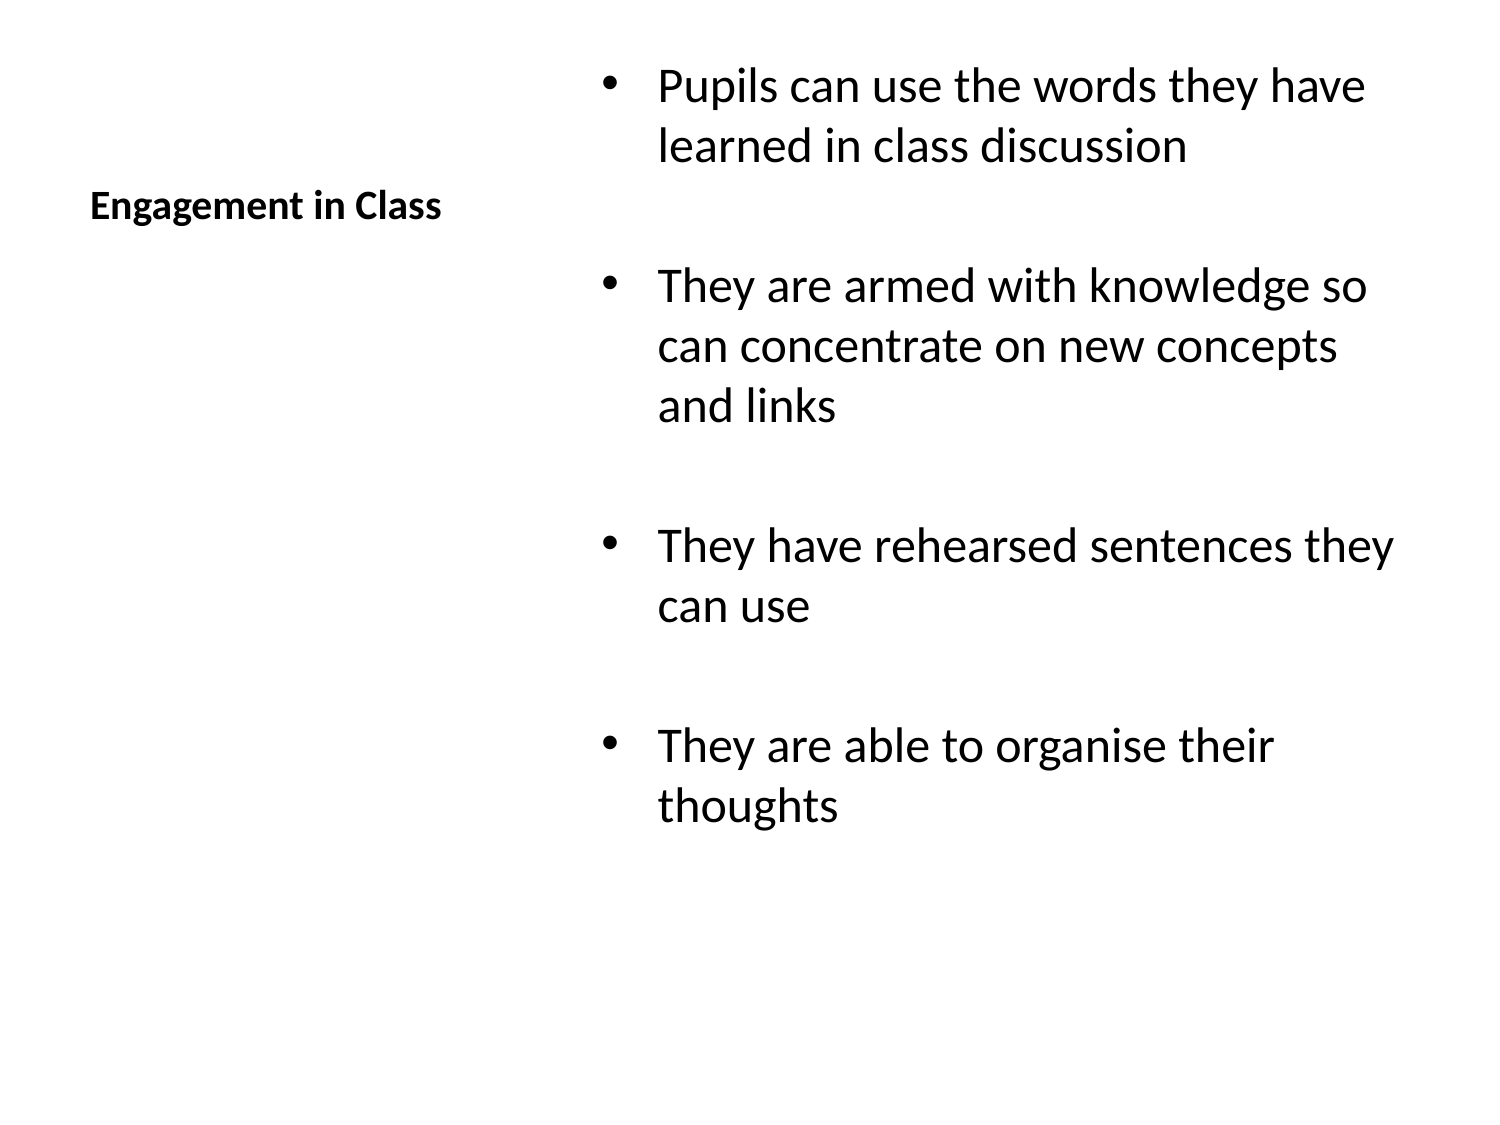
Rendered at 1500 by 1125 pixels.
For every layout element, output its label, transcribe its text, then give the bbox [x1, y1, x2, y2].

list Pupils can use the words they have learned in class discussion They are armed with knowledge so can concentrate on new concepts and links They have rehearsed sentences they can use They are able to organise their thoughts [586, 44, 1425, 1005]
title Engagement in Class [75, 44, 569, 236]
